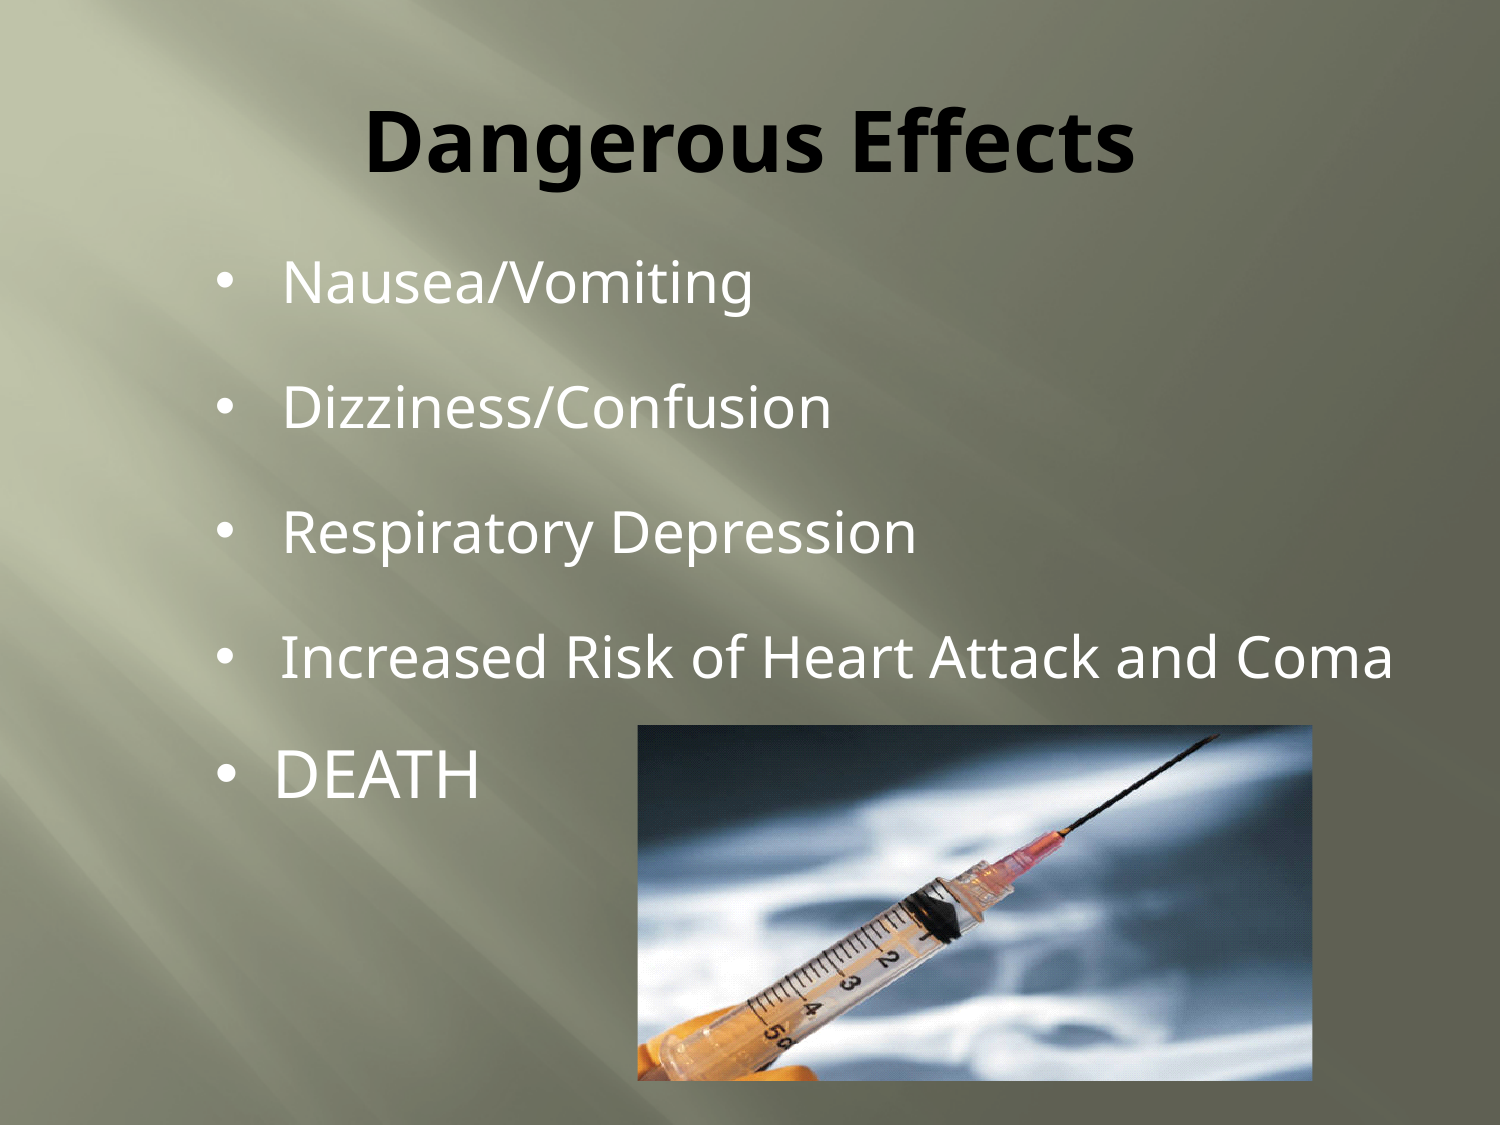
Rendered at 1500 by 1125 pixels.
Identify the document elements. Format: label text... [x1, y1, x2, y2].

title Dangerous Effects [75, 45, 1425, 233]
text_box DEATH [200, 724, 550, 820]
text_box Increased Risk of Heart Attack and Coma [199, 612, 1475, 698]
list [637, 724, 1313, 1081]
text_box Respiratory Depression [200, 487, 1050, 573]
text_box Dizziness/Confusion [200, 362, 850, 487]
text_box Nausea/Vomiting [200, 237, 775, 323]
